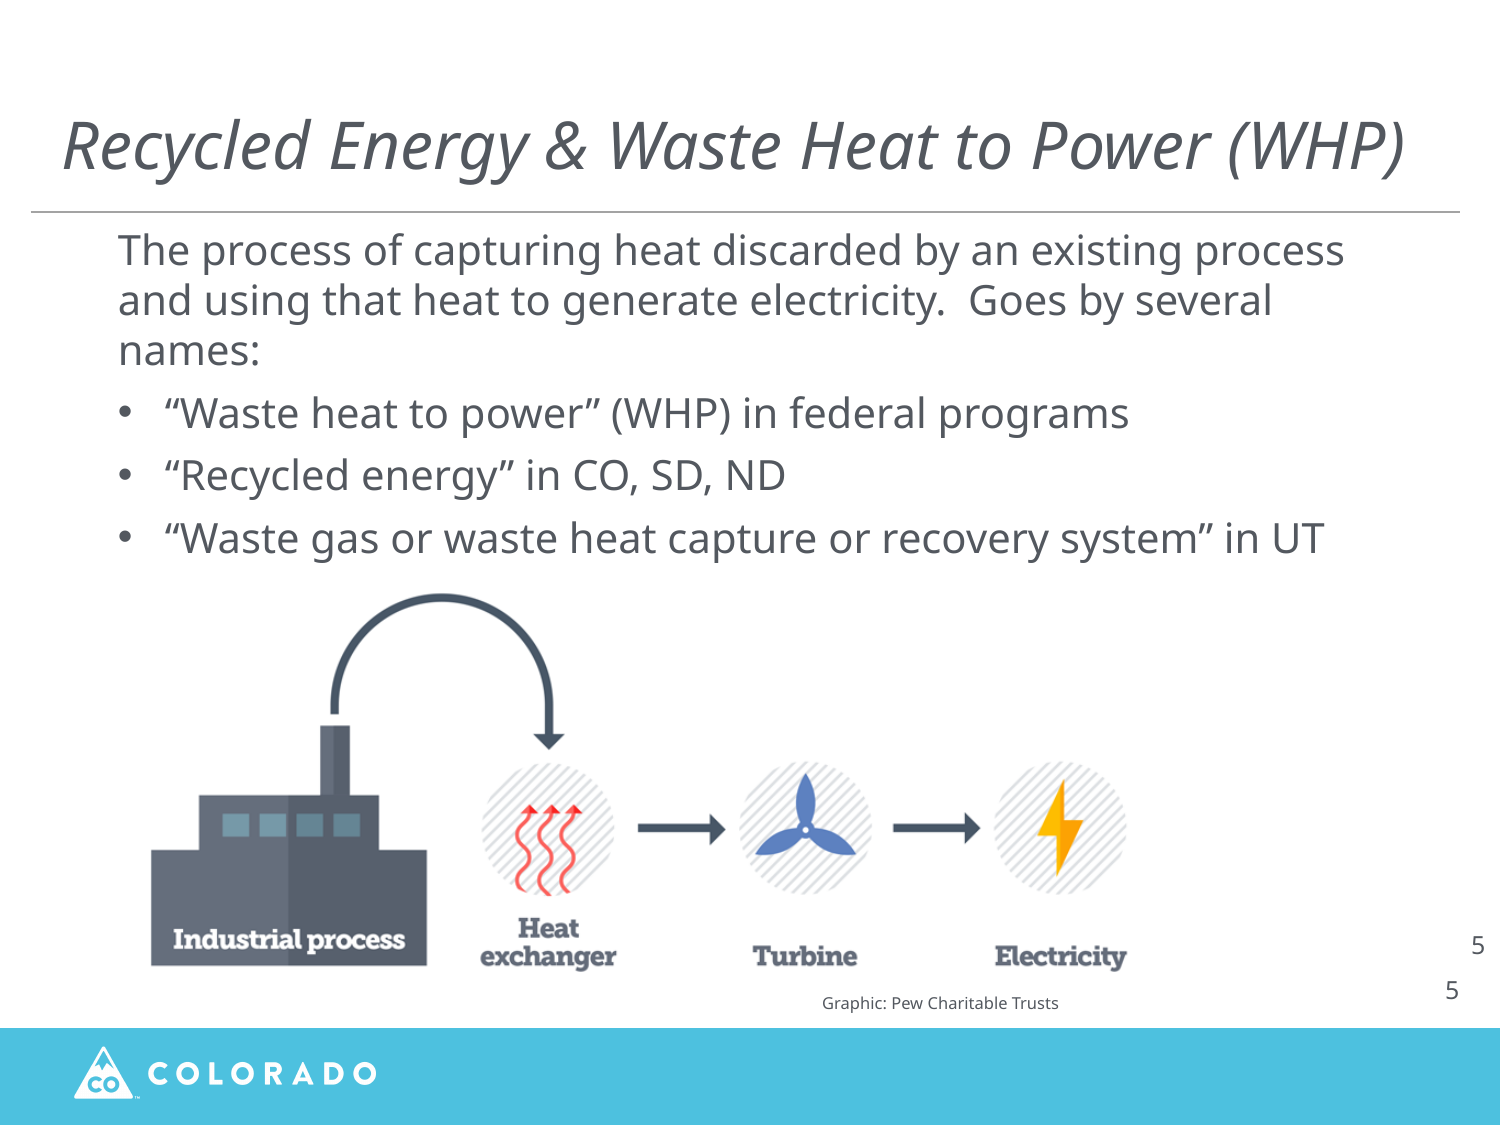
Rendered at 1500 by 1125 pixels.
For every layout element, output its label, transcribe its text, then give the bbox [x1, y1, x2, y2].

slide_number 5 [1140, 966, 1475, 1012]
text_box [147, 567, 1136, 1021]
text_box Recycled Energy & Waste Heat to Power (WHP) [46, 96, 1486, 241]
picture [58, 1030, 392, 1115]
slide_number 5 [1162, 922, 1500, 968]
list The process of capturing heat discarded by an existing process and using that heat to generate electricity. Goes by several names: “Waste heat to power” (WHP) in federal programs “Recycled energy” in CO, SD, ND “Waste gas or waste heat capture or recovery system” in UT [103, 241, 1397, 789]
